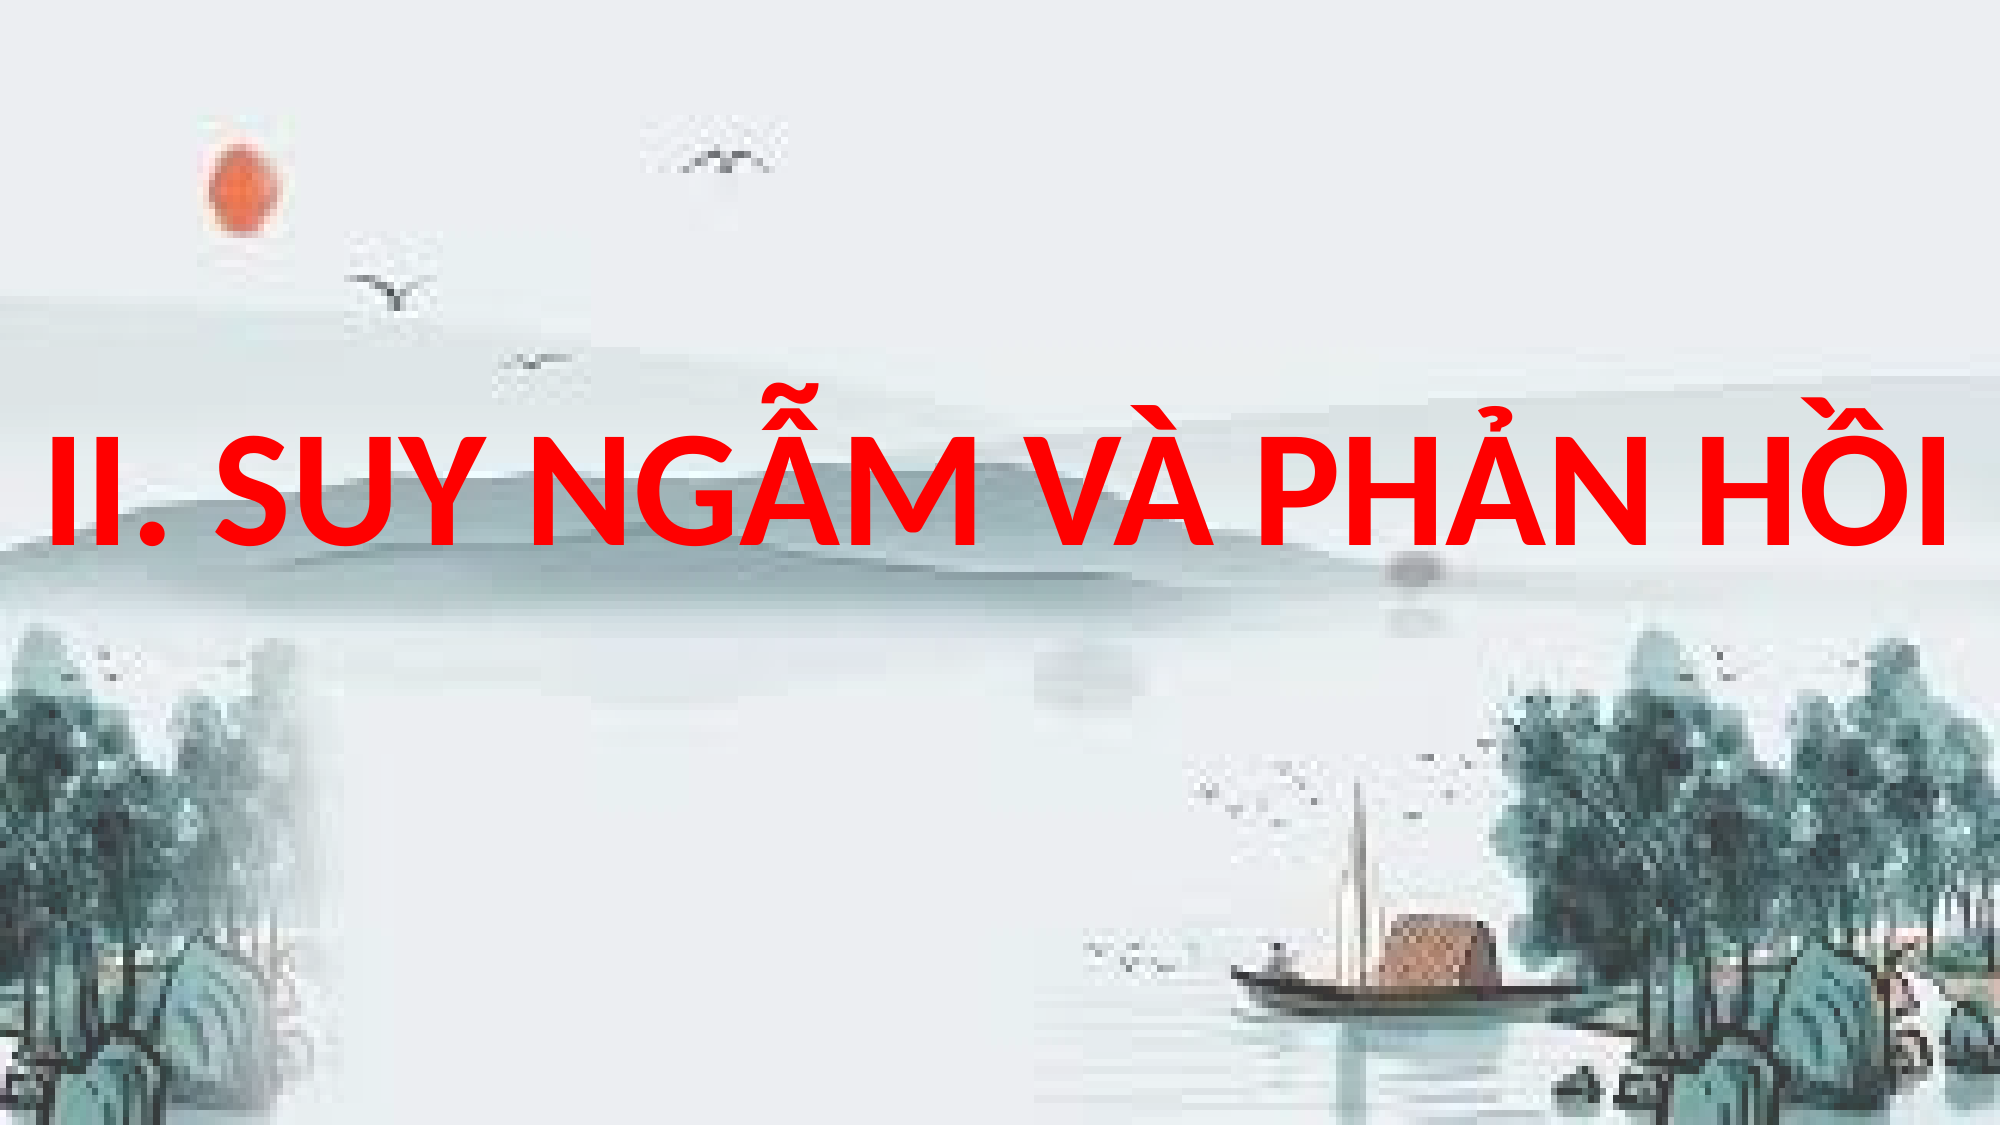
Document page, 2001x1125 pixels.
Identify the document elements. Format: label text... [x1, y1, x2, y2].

text_box II. SUY NGẪM VÀ PHẢN HỒI [26, 371, 1974, 587]
